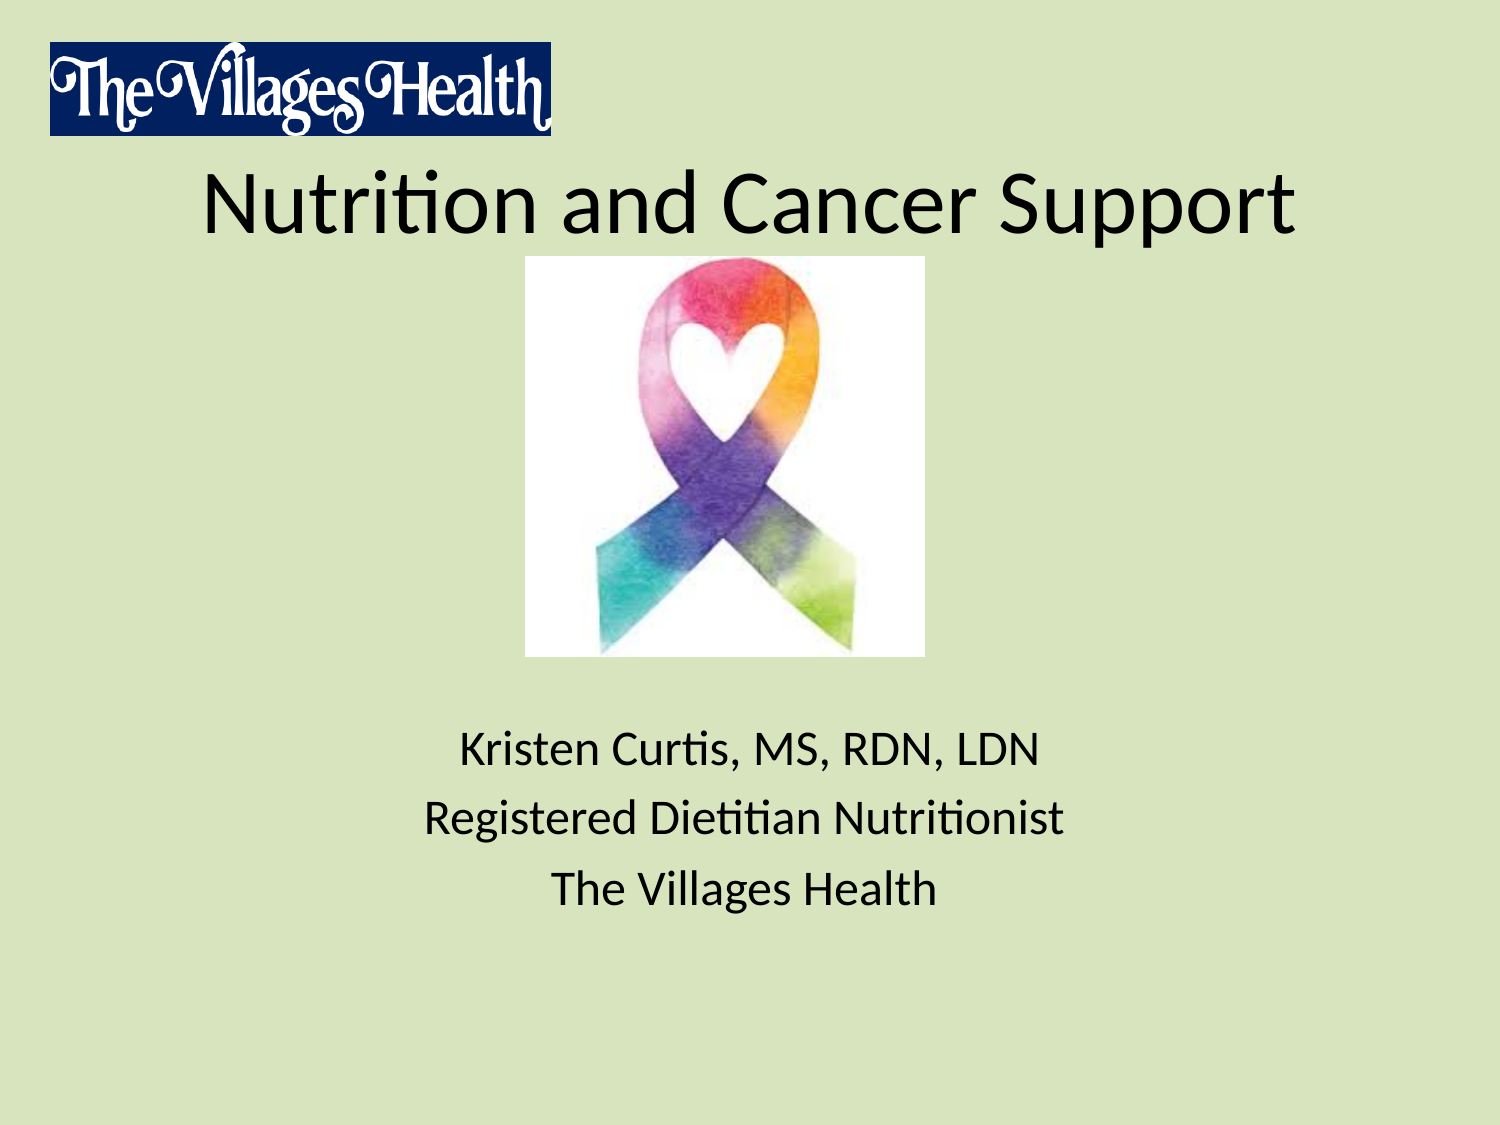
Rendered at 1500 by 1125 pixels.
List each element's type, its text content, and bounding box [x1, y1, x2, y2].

picture [49, 41, 552, 136]
subtitle Kristen Curtis, MS, RDN, LDN Registered Dietitian Nutritionist The Villages Health [225, 637, 1275, 925]
title Nutrition and Cancer Support [112, 76, 1388, 318]
picture [524, 255, 926, 657]
